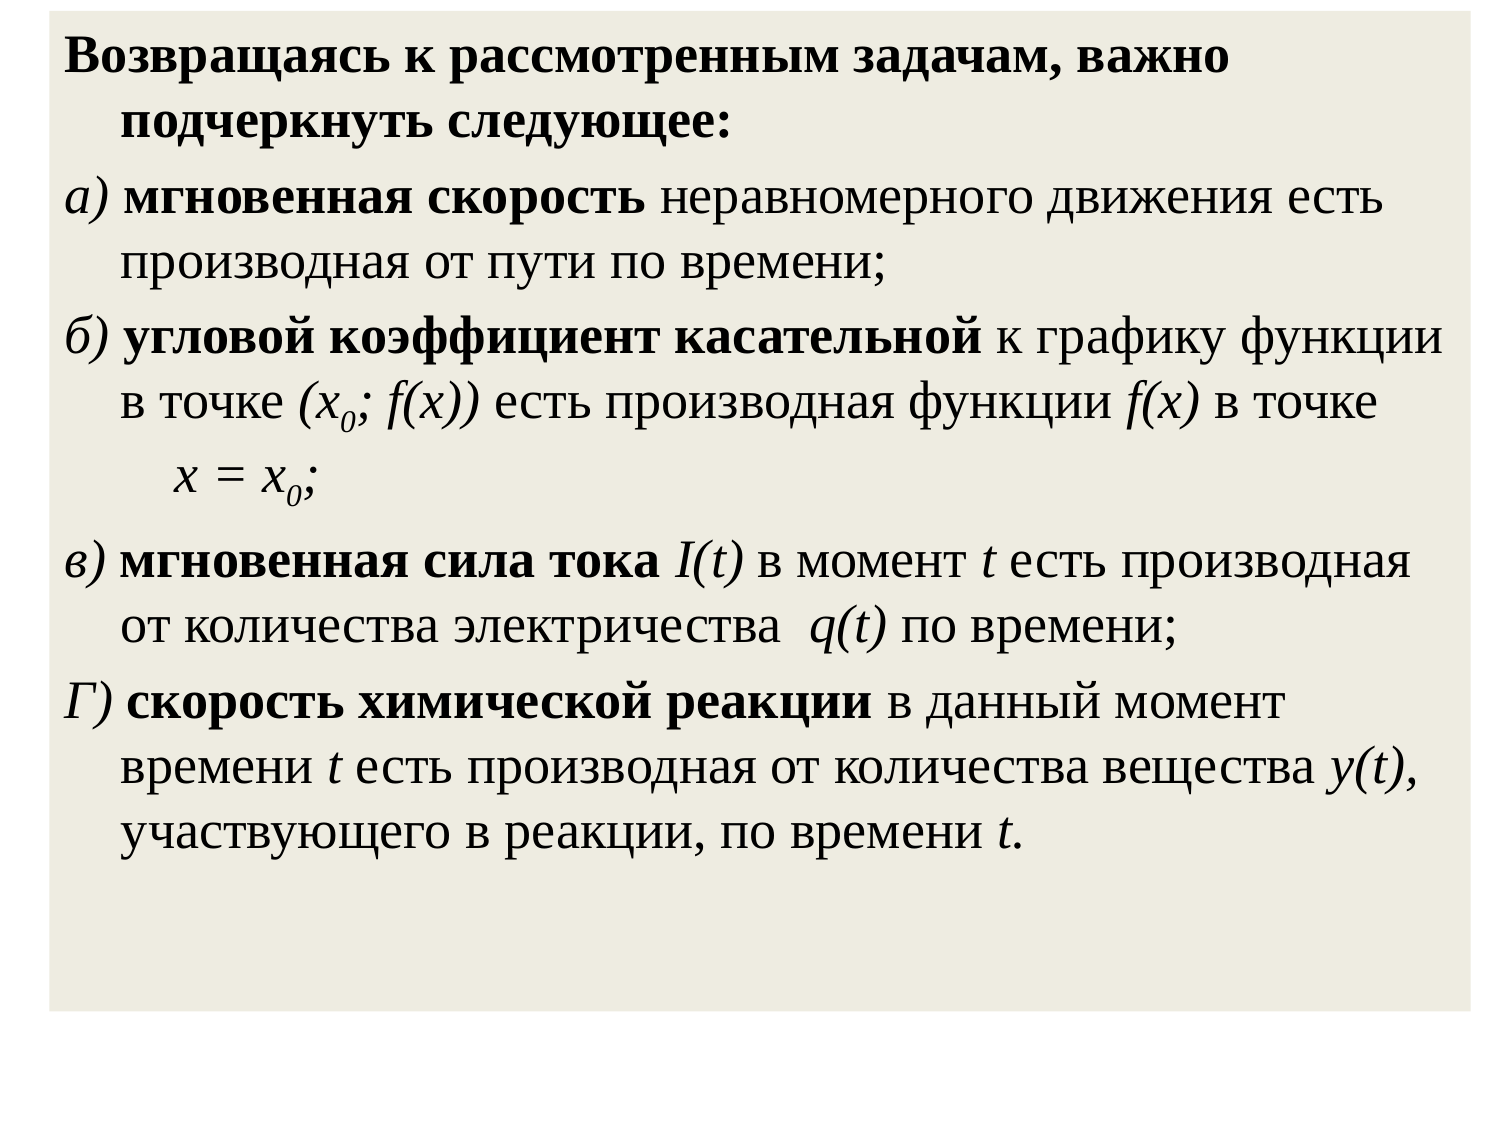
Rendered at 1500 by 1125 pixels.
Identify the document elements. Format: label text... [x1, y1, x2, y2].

list Возвращаясь к рассмотренным задачам, важно подчеркнуть следующее: а) мгновенная скорость неравномерного движения есть производная от пути по времени; б) угловой коэффициент касательной к графику функции в точке (x0; f(x)) есть производная функции f(x) в точке х = х0; в) мгновенная сила тока I(t) в момент t есть производная от количества электричества q(t) по времени; Г) скорость химической реакции в данный момент времени t есть производная от количества вещества у(t), участвующего в реакции, по времени t. [49, 10, 1471, 1012]
